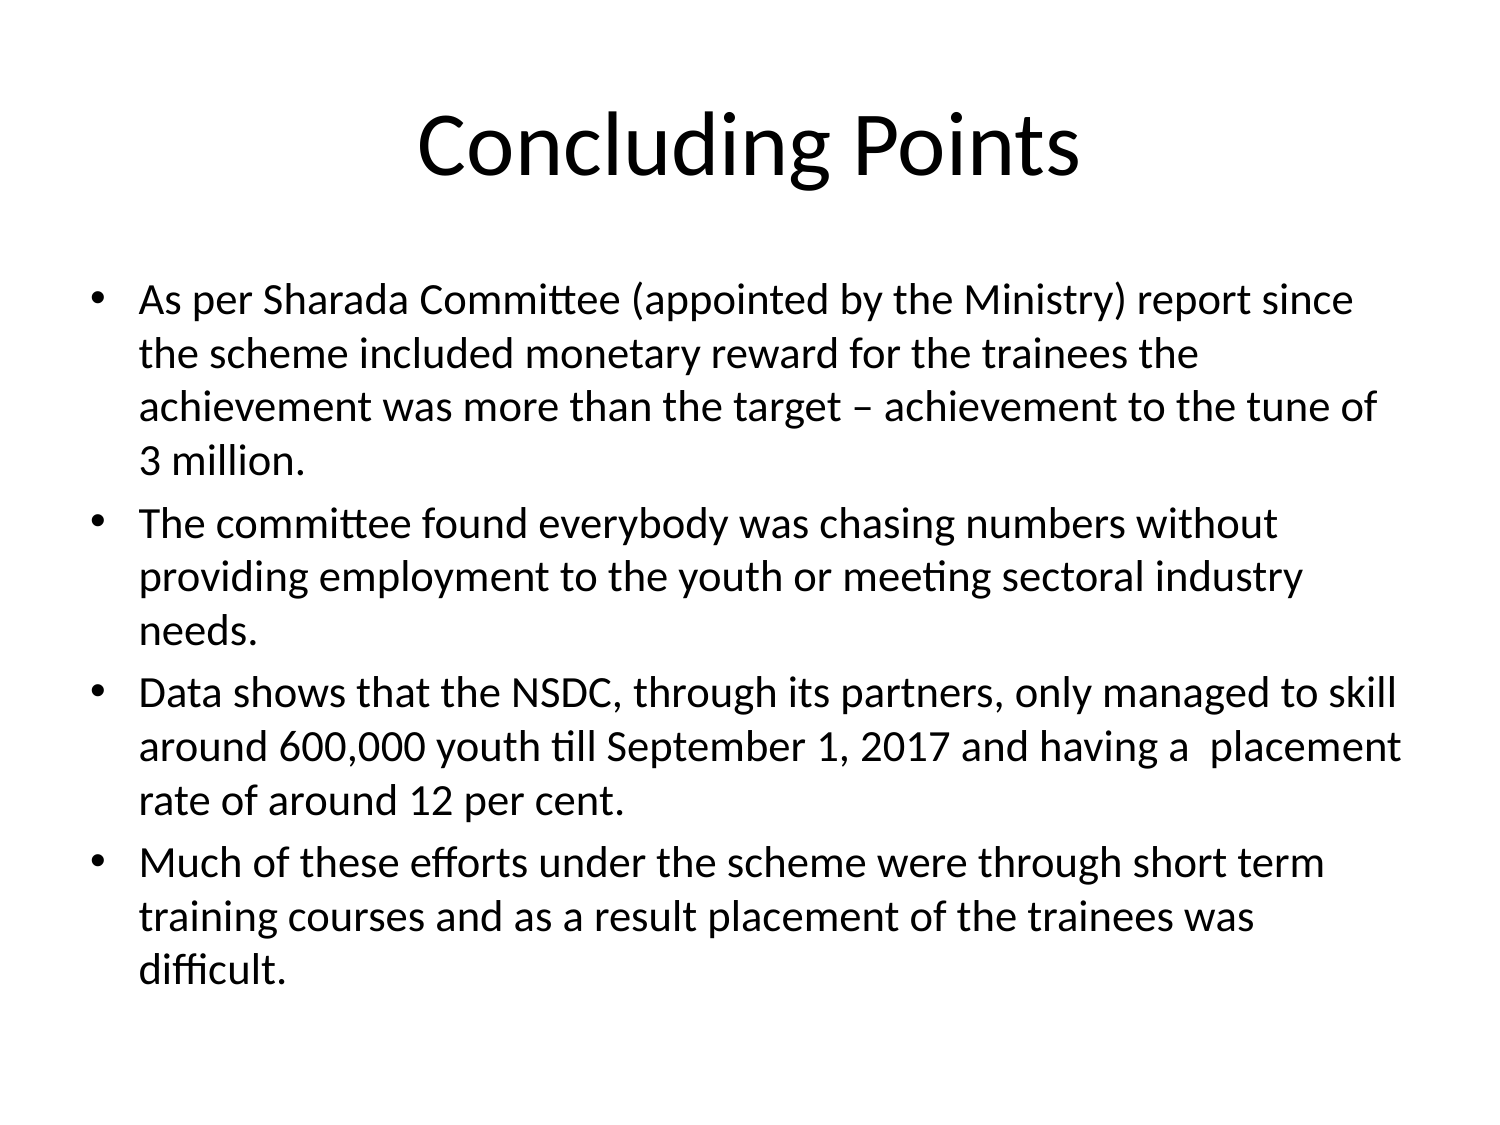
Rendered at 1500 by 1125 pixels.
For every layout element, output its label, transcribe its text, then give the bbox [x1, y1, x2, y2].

title Concluding Points [75, 45, 1425, 233]
list As per Sharada Committee (appointed by the Ministry) report since the scheme included monetary reward for the trainees the achievement was more than the target – achievement to the tune of 3 million. The committee found everybody was chasing numbers without providing employment to the youth or meeting sectoral industry needs. Data shows that the NSDC, through its partners, only managed to skill around 600,000 youth till September 1, 2017 and having a placement rate of around 12 per cent. Much of these efforts under the scheme were through short term training courses and as a result placement of the trainees was difficult. [75, 262, 1425, 1005]
